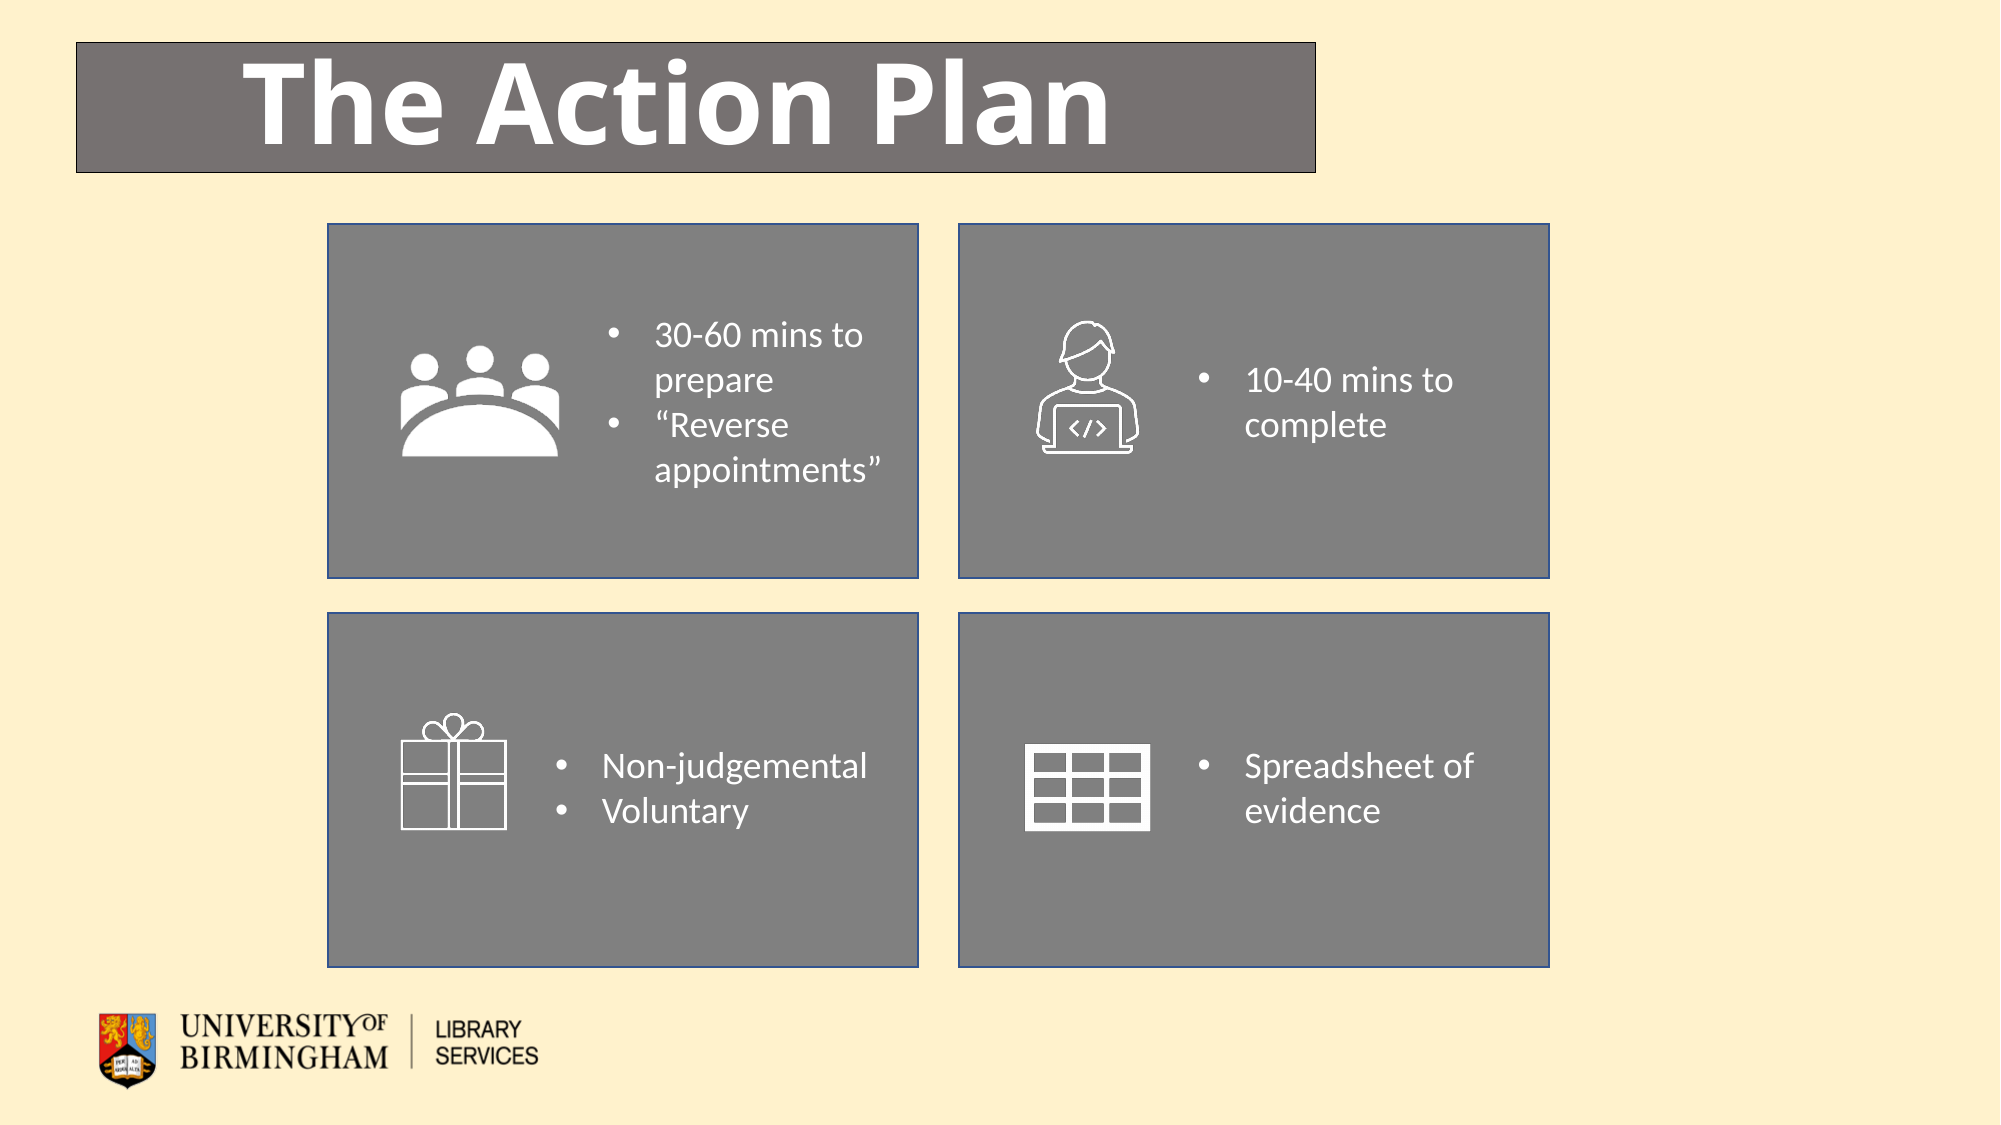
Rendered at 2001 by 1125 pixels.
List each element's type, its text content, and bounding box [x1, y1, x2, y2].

text_box [958, 223, 1550, 579]
text_box [327, 223, 919, 579]
text_box 30-60 mins to prepare “Reverse appointments” [592, 302, 901, 498]
title The Action Plan [76, 42, 1316, 173]
picture [1012, 306, 1163, 457]
picture [385, 306, 575, 496]
picture [378, 692, 529, 843]
text_box Spreadsheet of evidence [1182, 734, 1522, 839]
text_box [958, 612, 1550, 968]
text_box Non-judgemental Voluntary [540, 734, 885, 839]
text_box [327, 612, 919, 968]
text_box 10-40 mins to complete [1182, 347, 1512, 453]
picture [1012, 712, 1163, 863]
picture [51, 978, 673, 1125]
